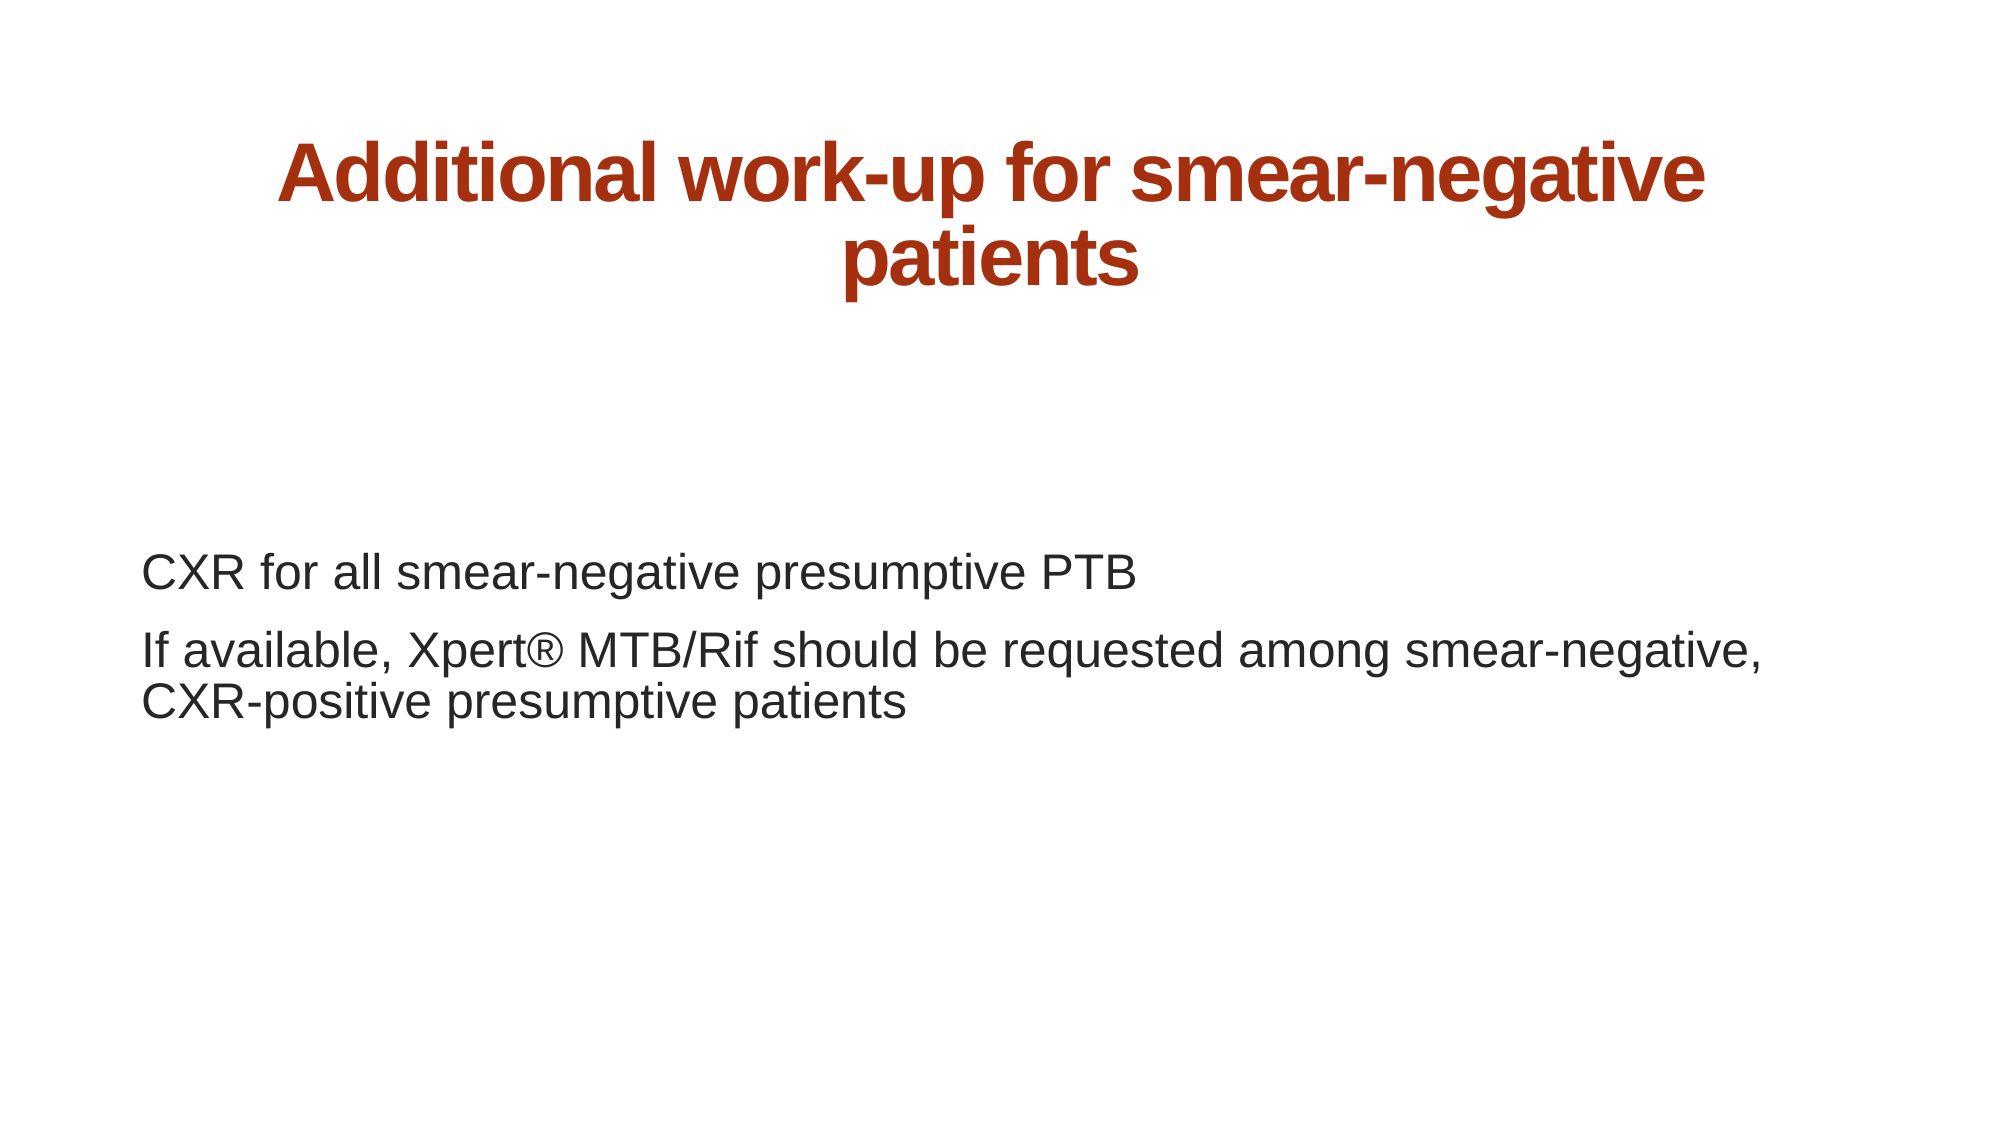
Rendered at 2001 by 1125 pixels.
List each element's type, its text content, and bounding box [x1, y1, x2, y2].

title Additional work-up for smear-negative patients [107, 81, 1875, 354]
list CXR for all smear-negative presumptive PTB If available, Xpert® MTB/Rif should be requested among smear-negative, CXR-positive presumptive patients [111, 329, 1876, 948]
